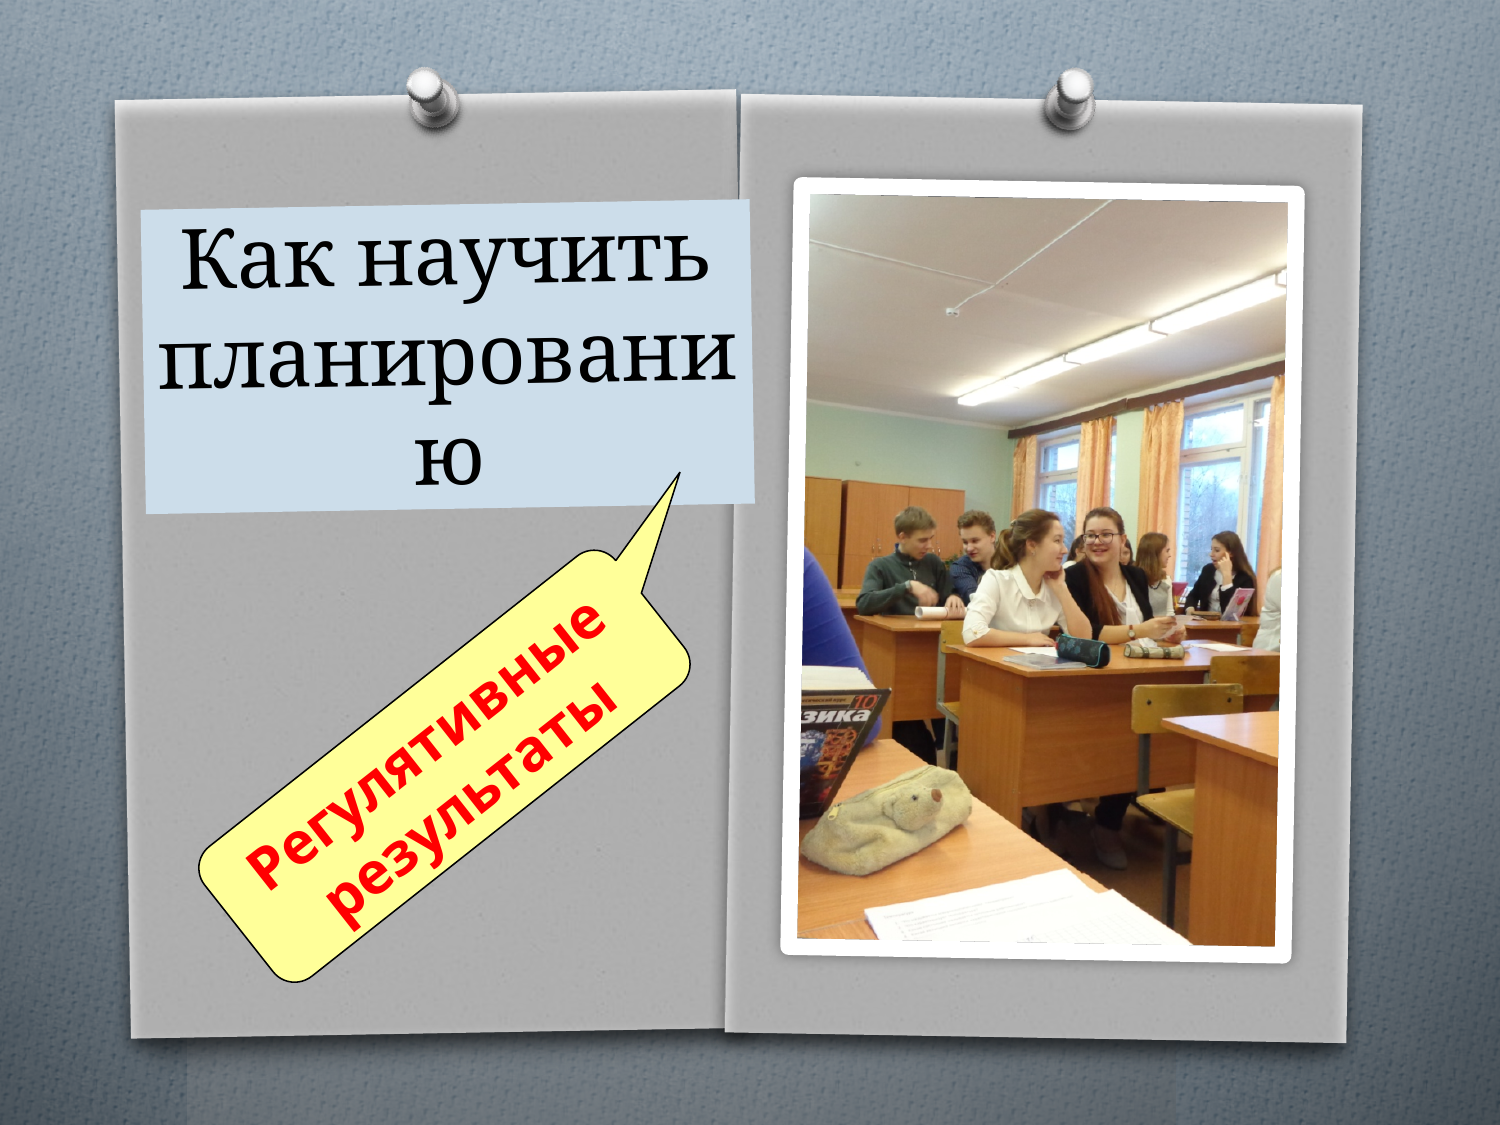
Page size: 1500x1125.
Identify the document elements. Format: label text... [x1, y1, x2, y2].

picture [798, 195, 1287, 946]
picture [375, 33, 497, 157]
title Как научить планированию [140, 199, 755, 515]
text_box Регулятивные результаты [198, 472, 691, 983]
picture [1016, 41, 1138, 162]
